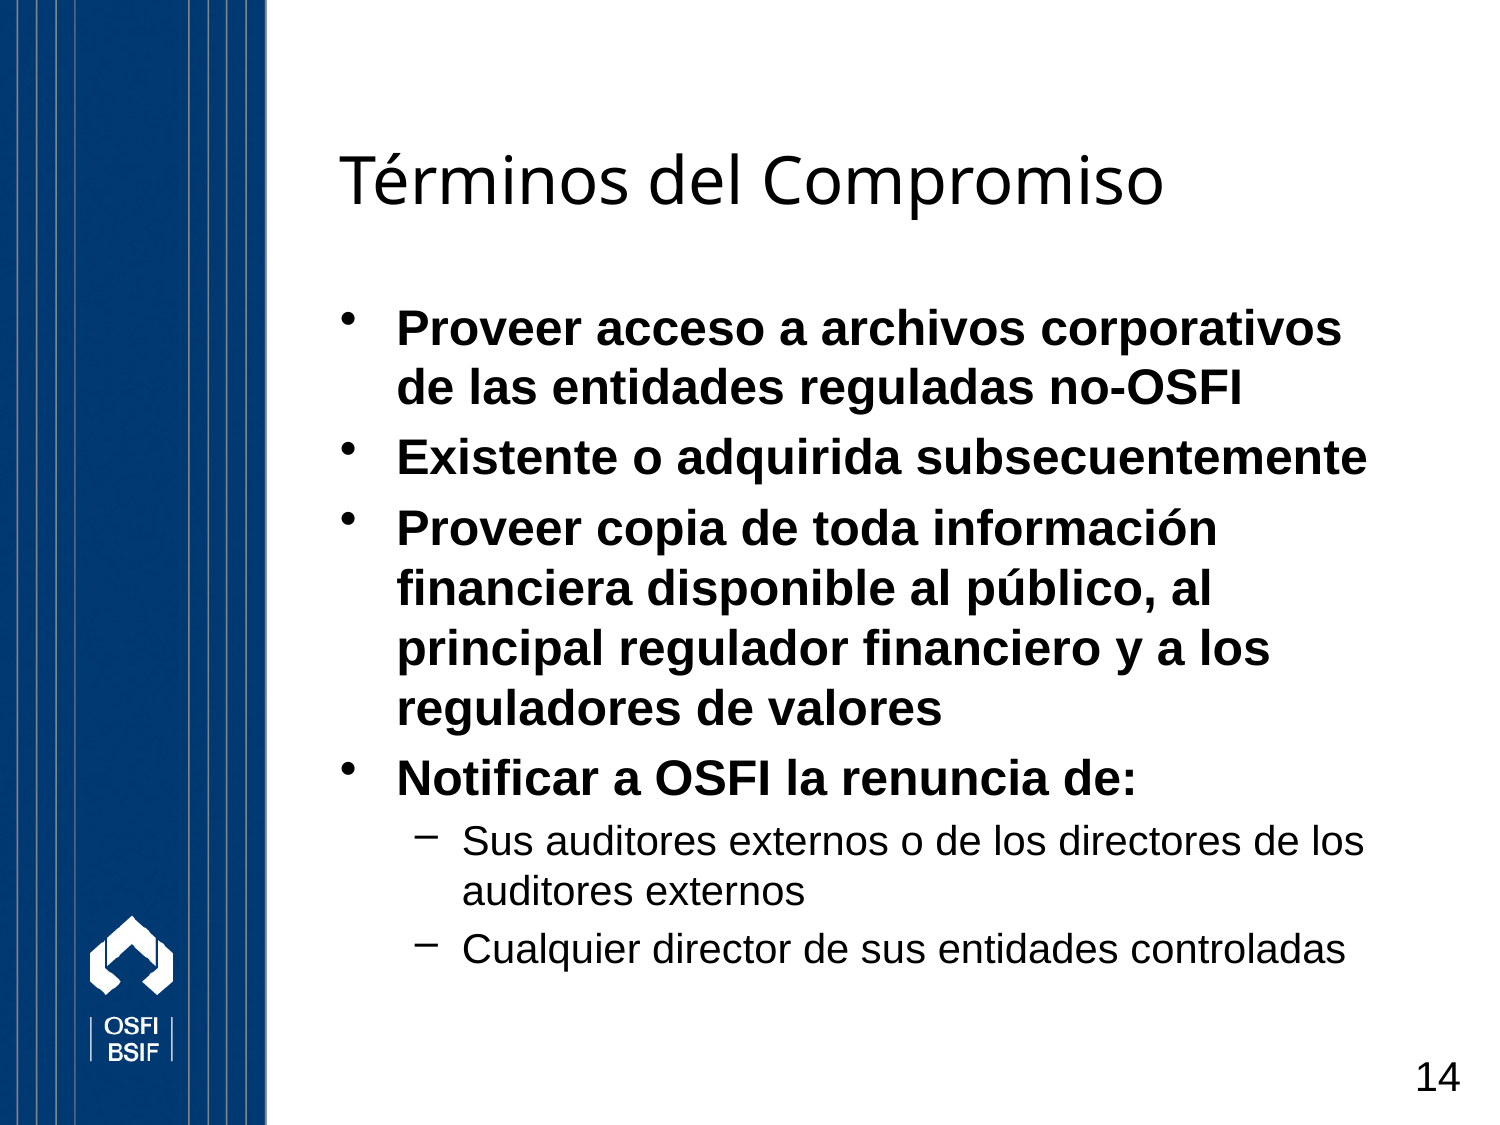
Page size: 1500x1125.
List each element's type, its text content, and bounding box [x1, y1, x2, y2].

title Términos del Compromiso [324, 62, 1475, 225]
picture [0, 0, 1500, 1125]
list Proveer acceso a archivos corporativos de las entidades reguladas no-OSFI Existente o adquirida subsecuentemente Proveer copia de toda información financiera disponible al público, al principal regulador financiero y a los reguladores de valores Notificar a OSFI la renuncia de: Sus auditores externos o de los directores de los auditores externos Cualquier director de sus entidades controladas [324, 287, 1388, 1000]
